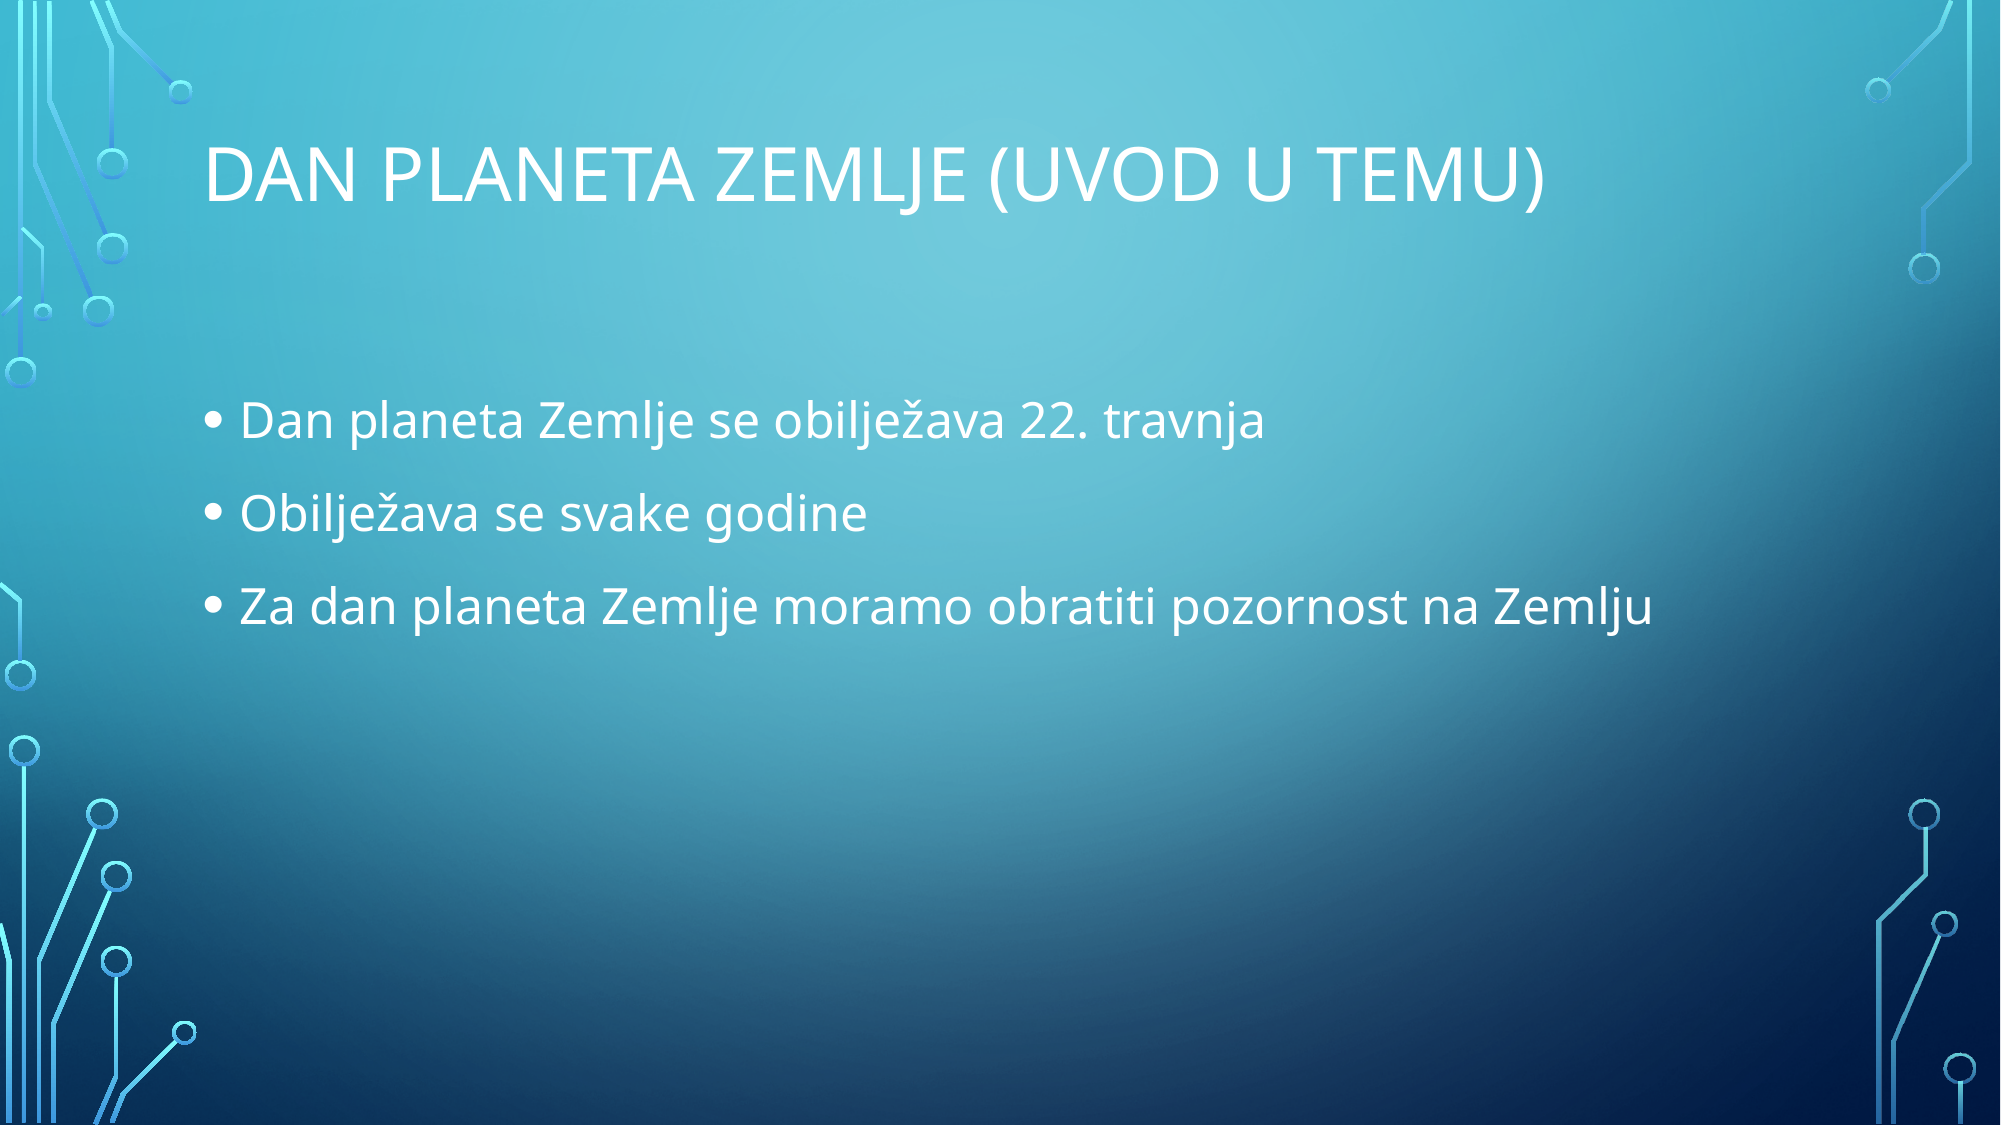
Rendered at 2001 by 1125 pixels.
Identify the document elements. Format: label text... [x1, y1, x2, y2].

list Dan planeta Zemlje se obilježava 22. travnja Obilježava se svake godine Za dan planeta Zemlje moramo obratiti pozornost na Zemlju [187, 369, 1813, 950]
title Dan planeta Zemlje (uvod u temu) [187, 101, 1813, 344]
